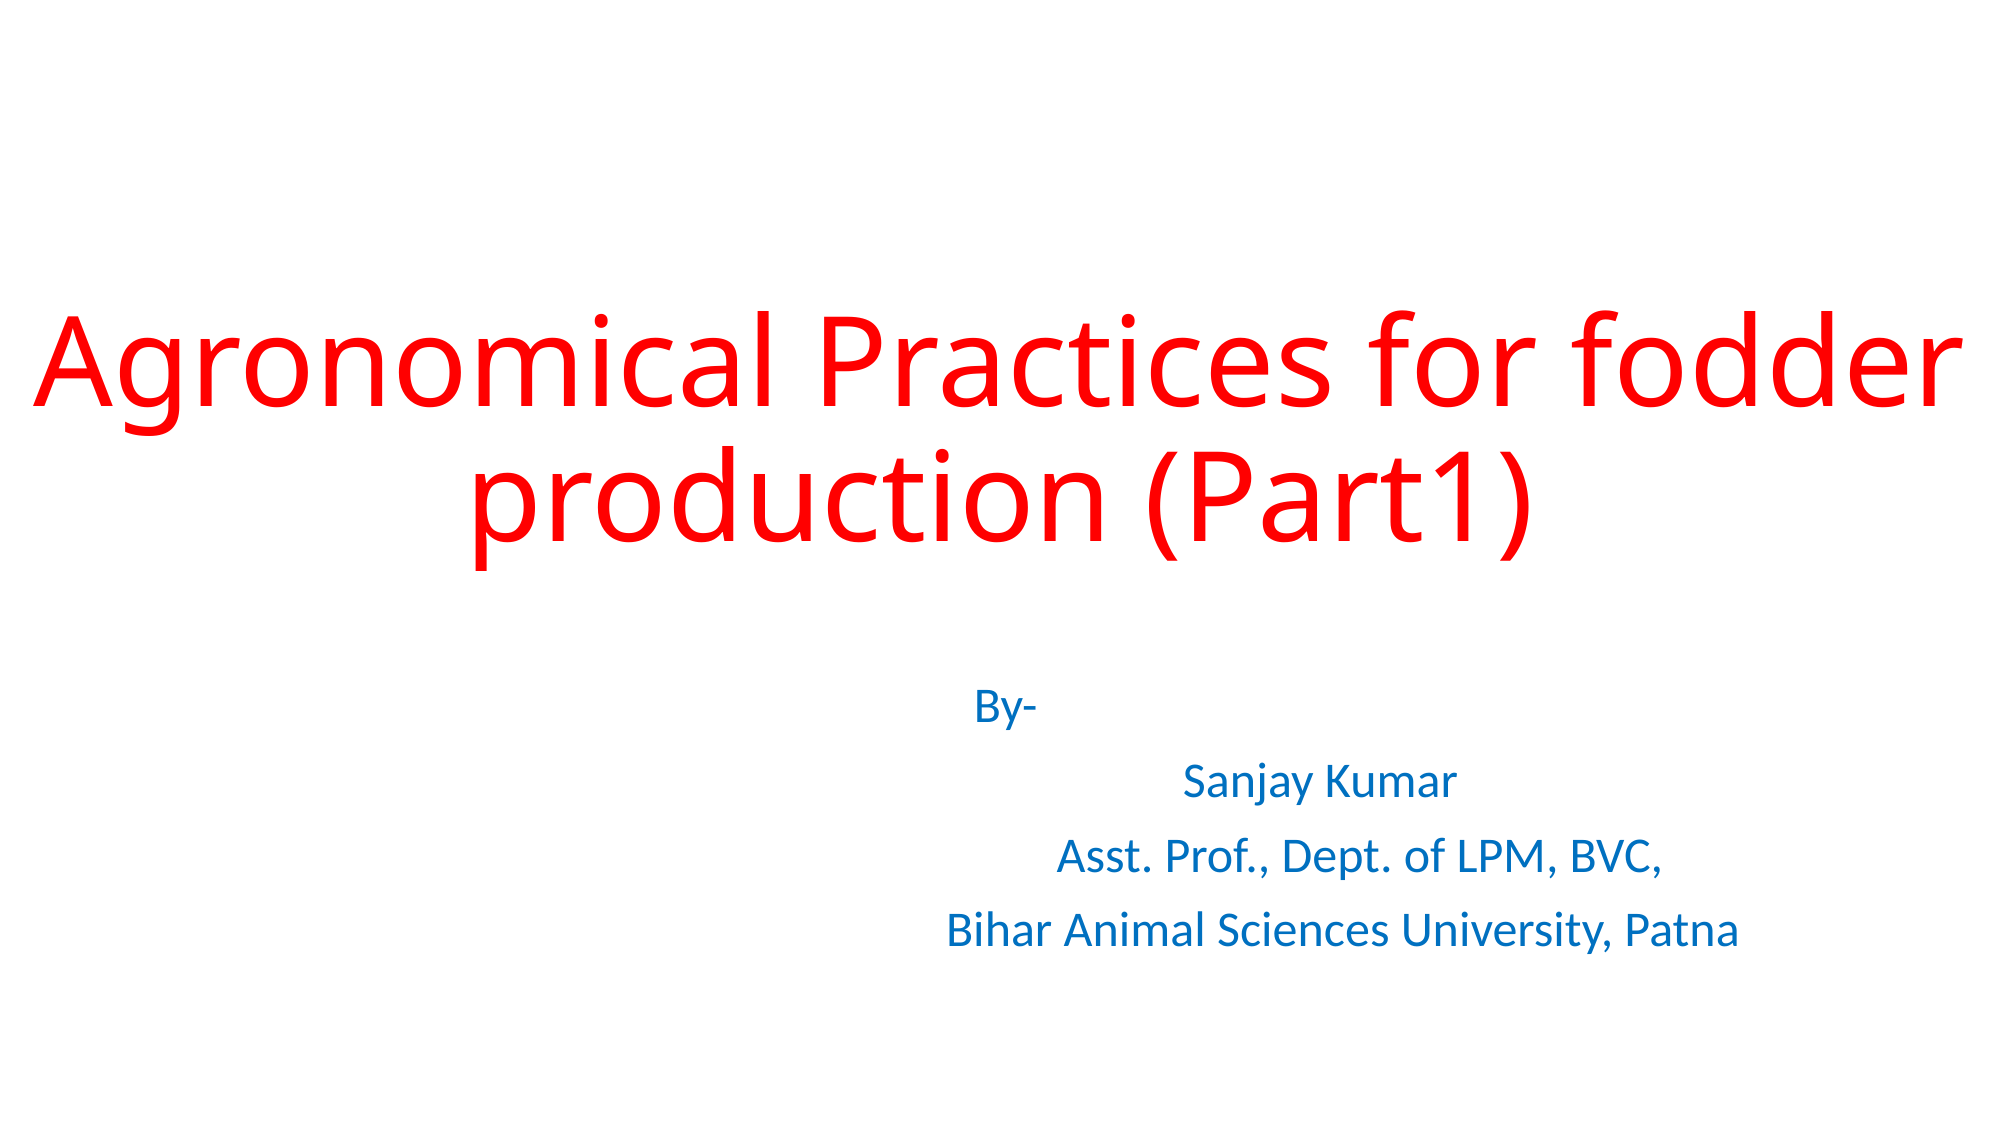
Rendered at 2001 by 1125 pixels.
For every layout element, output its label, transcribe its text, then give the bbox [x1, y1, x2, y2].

title Agronomical Practices for fodder production (Part1) [0, 0, 2000, 576]
subtitle By- Sanjay Kumar Asst. Prof., Dept. of LPM, BVC, Bihar Animal Sciences University, Patna [0, 590, 2000, 1125]
